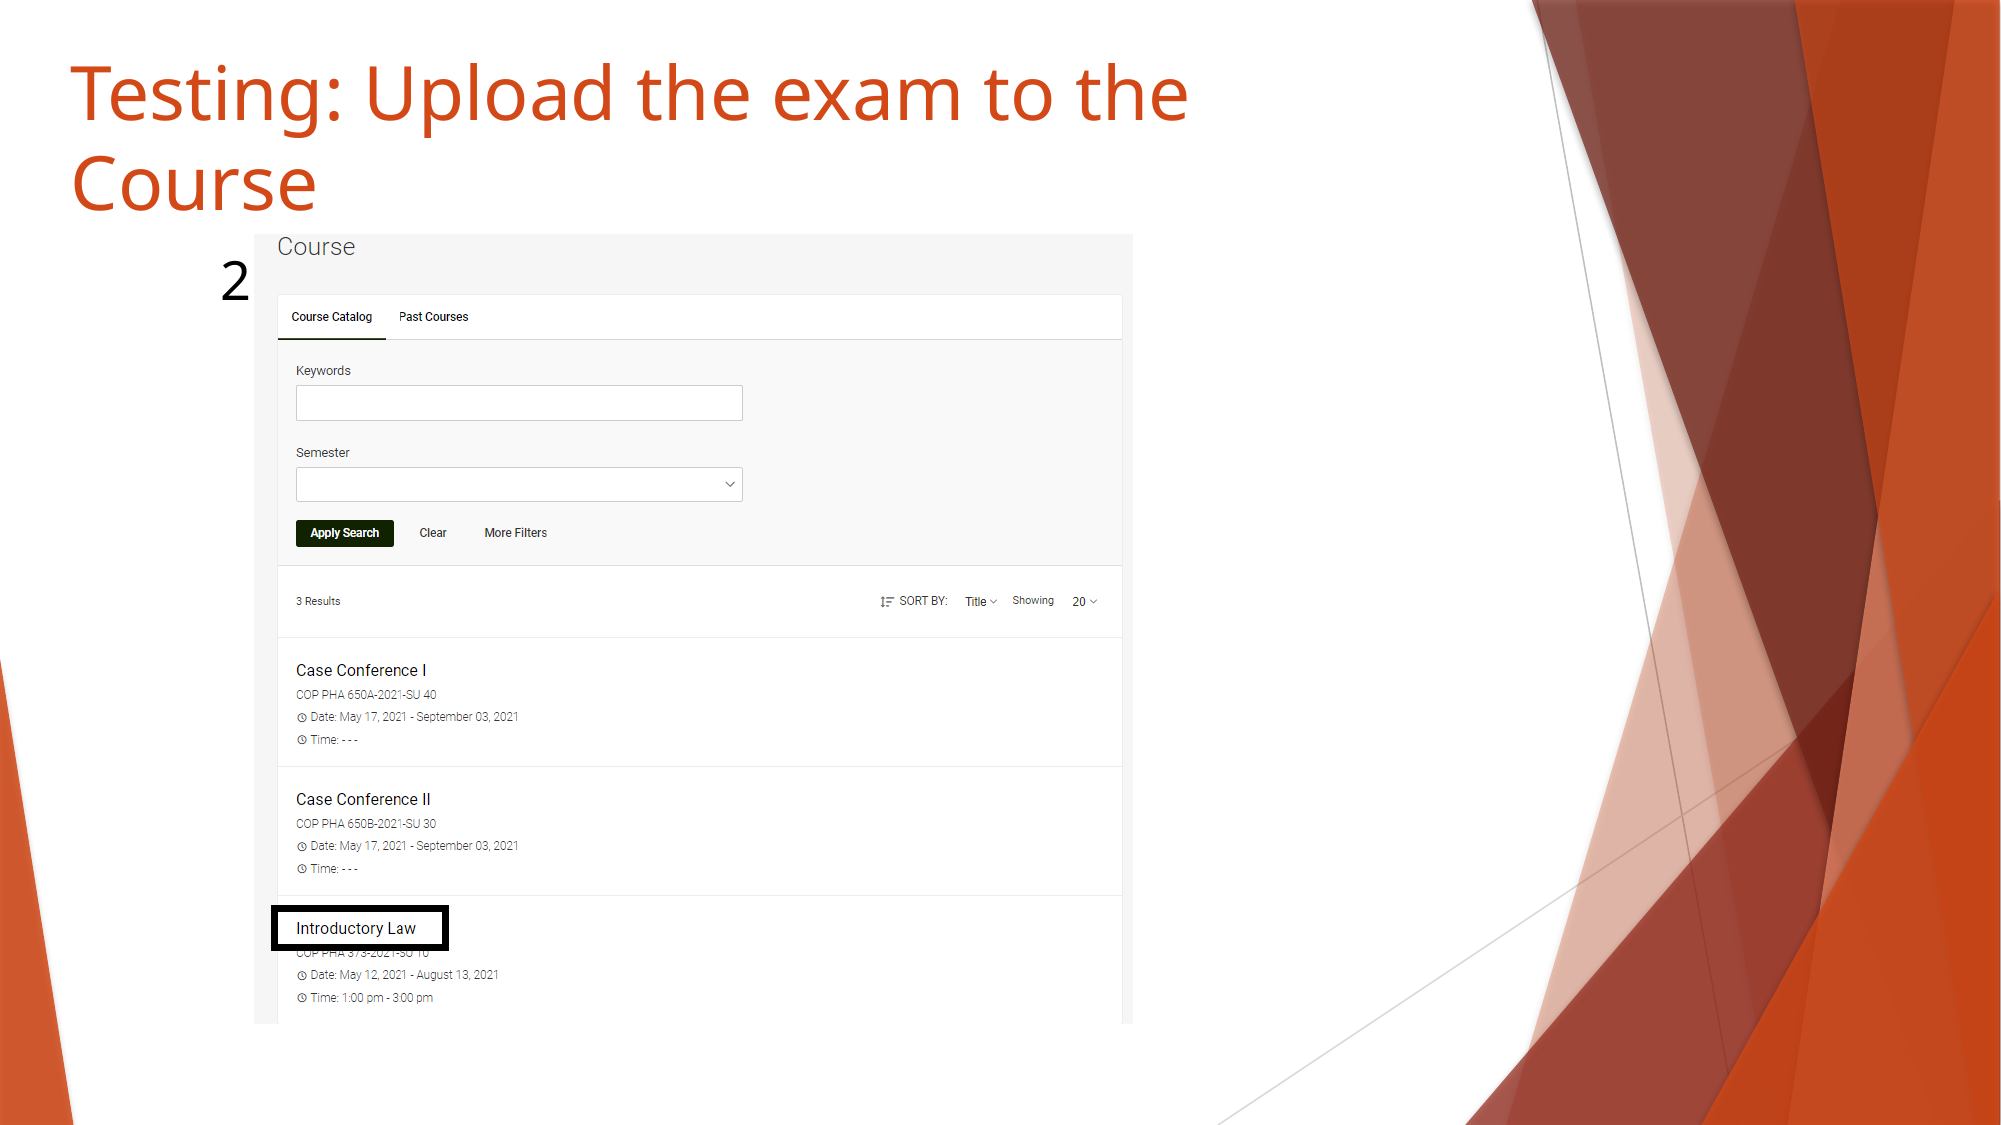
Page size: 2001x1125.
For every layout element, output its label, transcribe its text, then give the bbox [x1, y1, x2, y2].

title Testing: Upload the exam to the Course 2. Select the Course [55, 38, 1466, 255]
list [254, 234, 1133, 1025]
